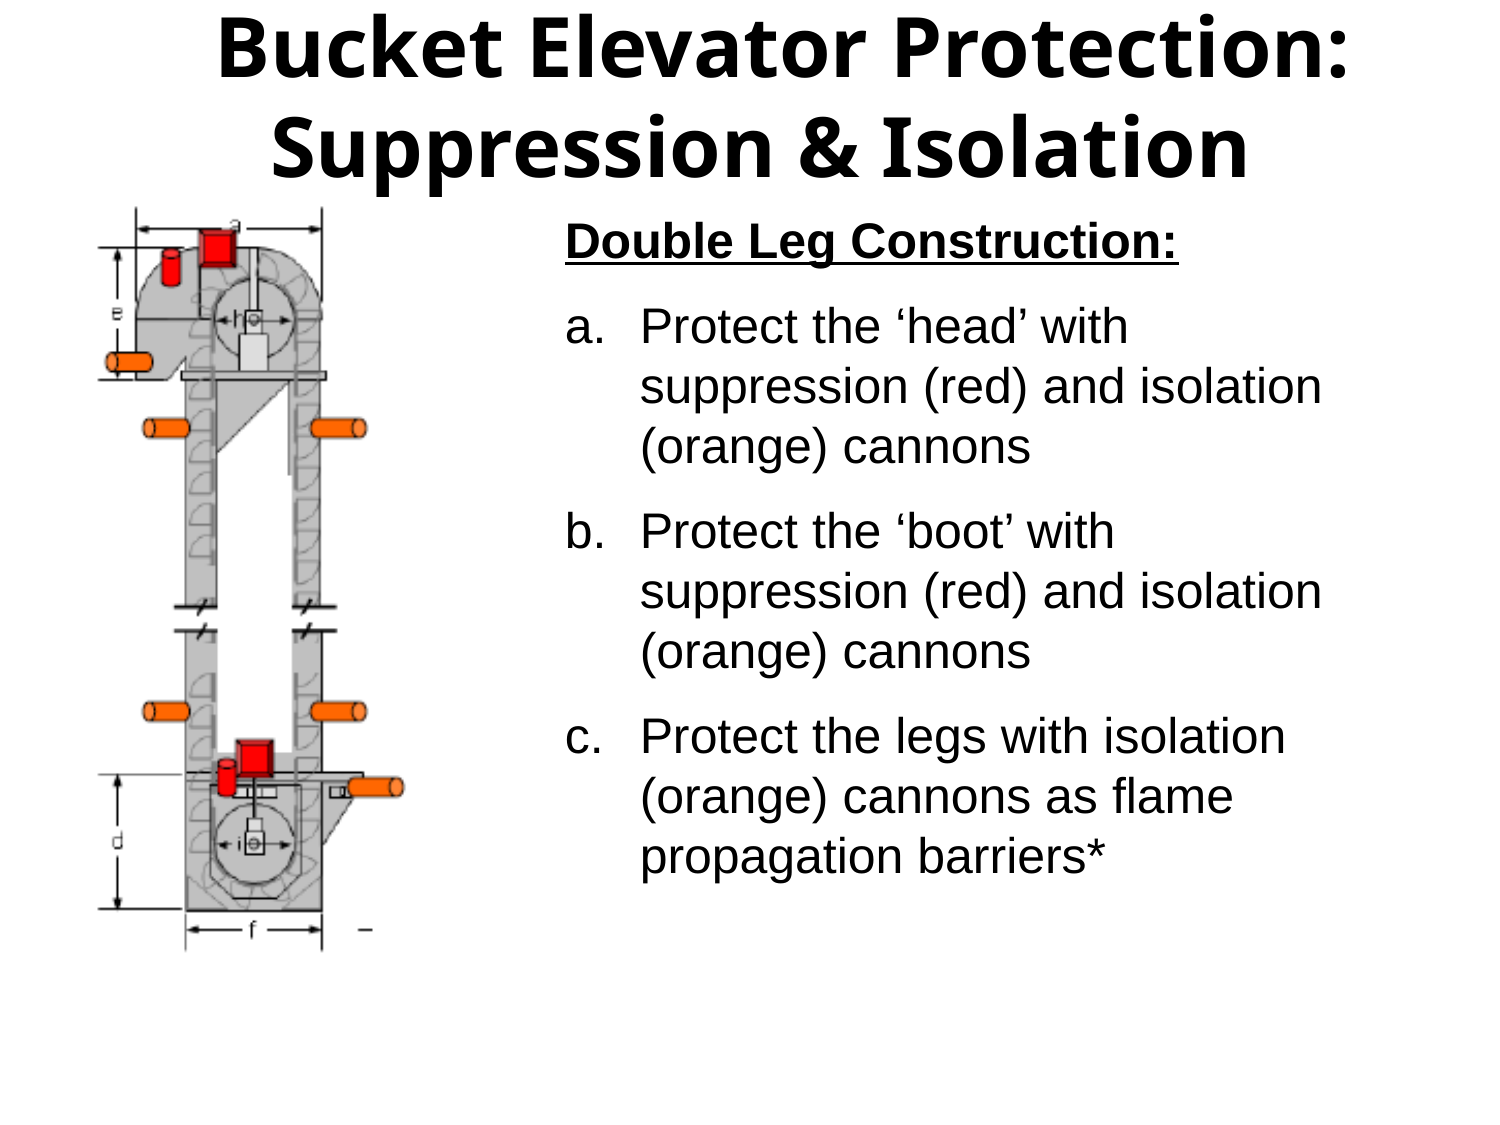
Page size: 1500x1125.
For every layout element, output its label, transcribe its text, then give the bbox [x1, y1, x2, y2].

text_box Double Leg Construction: Protect the ‘head’ with suppression (red) and isolation (orange) cannons Protect the ‘boot’ with suppression (red) and isolation (orange) cannons Protect the legs with isolation (orange) cannons as flame propagation barriers* [549, 201, 1390, 892]
title Bucket Elevator Protection: Suppression & Isolation [107, 0, 1458, 188]
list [24, 201, 437, 964]
